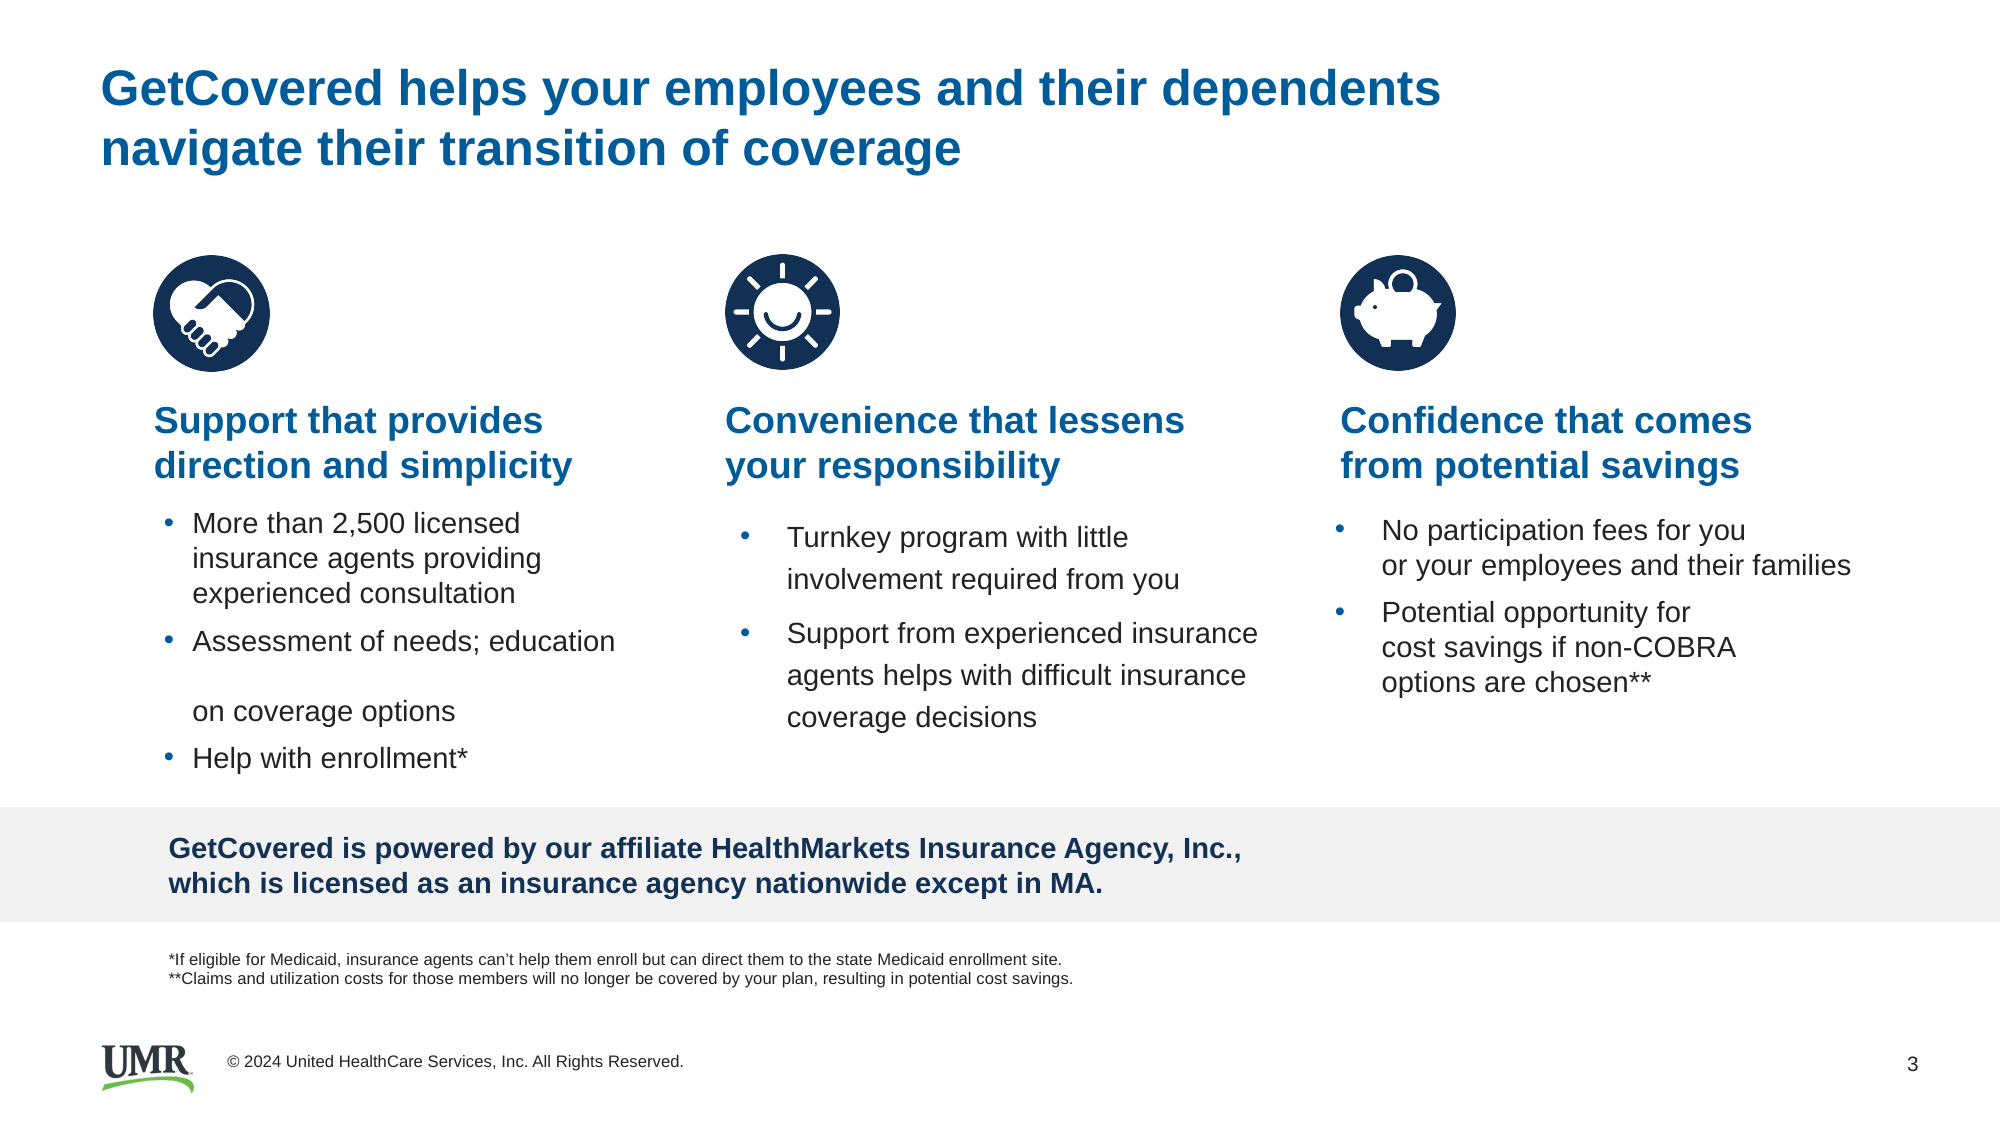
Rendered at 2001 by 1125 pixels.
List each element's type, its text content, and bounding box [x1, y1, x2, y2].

text_box Support that provides direction and simplicity [153, 395, 616, 486]
text_box More than 2,500 licensed insurance agents providing experienced consultation Assessment of needs; education on coverage options Help with enrollment* [149, 497, 635, 782]
text_box Convenience that lessens your responsibility [725, 395, 1211, 486]
text_box *If eligible for Medicaid, insurance agents can’t help them enroll but can direct them to the state Medicaid enrollment site. **Claims and utilization costs for those members will no longer be covered by your plan, resulting in potential cost savings. [153, 940, 1967, 1001]
text_box Confidence that comes from potential savings [1340, 395, 1899, 486]
text_box [0, 805, 2000, 924]
text_box No participation fees for you or your employees and their families Potential opportunity for cost savings if non-COBRA options are chosen** [1320, 503, 1879, 706]
text_box GetCovered is powered by our affiliate HealthMarkets Insurance Agency, Inc., which is licensed as an insurance agency nationwide except in MA. [153, 821, 1341, 907]
picture [99, 1043, 196, 1096]
text_box Turnkey program with little involvement required from you Support from experienced insurance agents helps with difficult insurance coverage decisions [725, 503, 1284, 741]
picture [153, 255, 270, 372]
title GetCovered helps your employees and their dependents navigate their transition of coverage [85, 47, 1517, 178]
picture [724, 254, 841, 370]
picture [1339, 255, 1456, 372]
